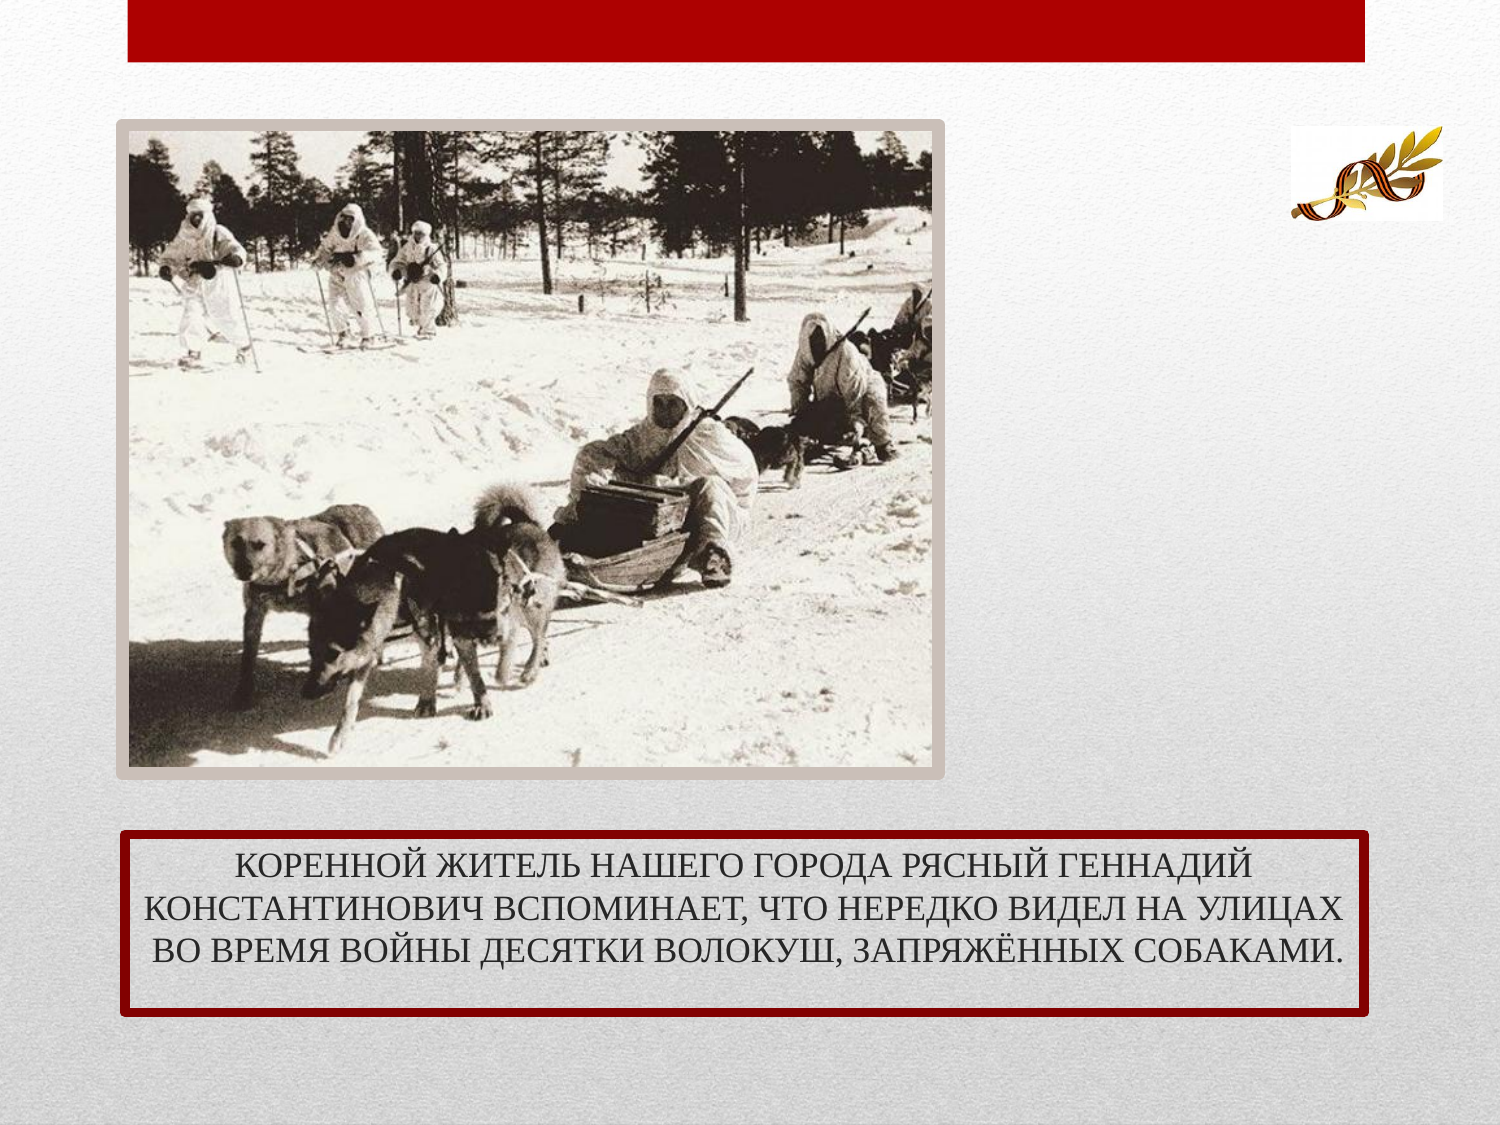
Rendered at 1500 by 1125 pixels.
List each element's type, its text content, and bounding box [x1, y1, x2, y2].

picture [1290, 126, 1443, 222]
text_box КОРЕННОЙ ЖИТЕЛЬ НАШЕГО ГОРОДА РЯСНЫЙ ГЕННАДИЙ КОНСТАНТИНОВИЧ ВСПОМИНАЕТ, ЧТО НЕРЕДКО ВИДЕЛ НА УЛИЦАХ ВО ВРЕМЯ ВОЙНЫ ДЕСЯТКИ ВОЛОКУШ, ЗАПРЯЖЁННЫХ СОБАКАМИ. [124, 834, 1365, 1013]
picture [127, 130, 933, 769]
